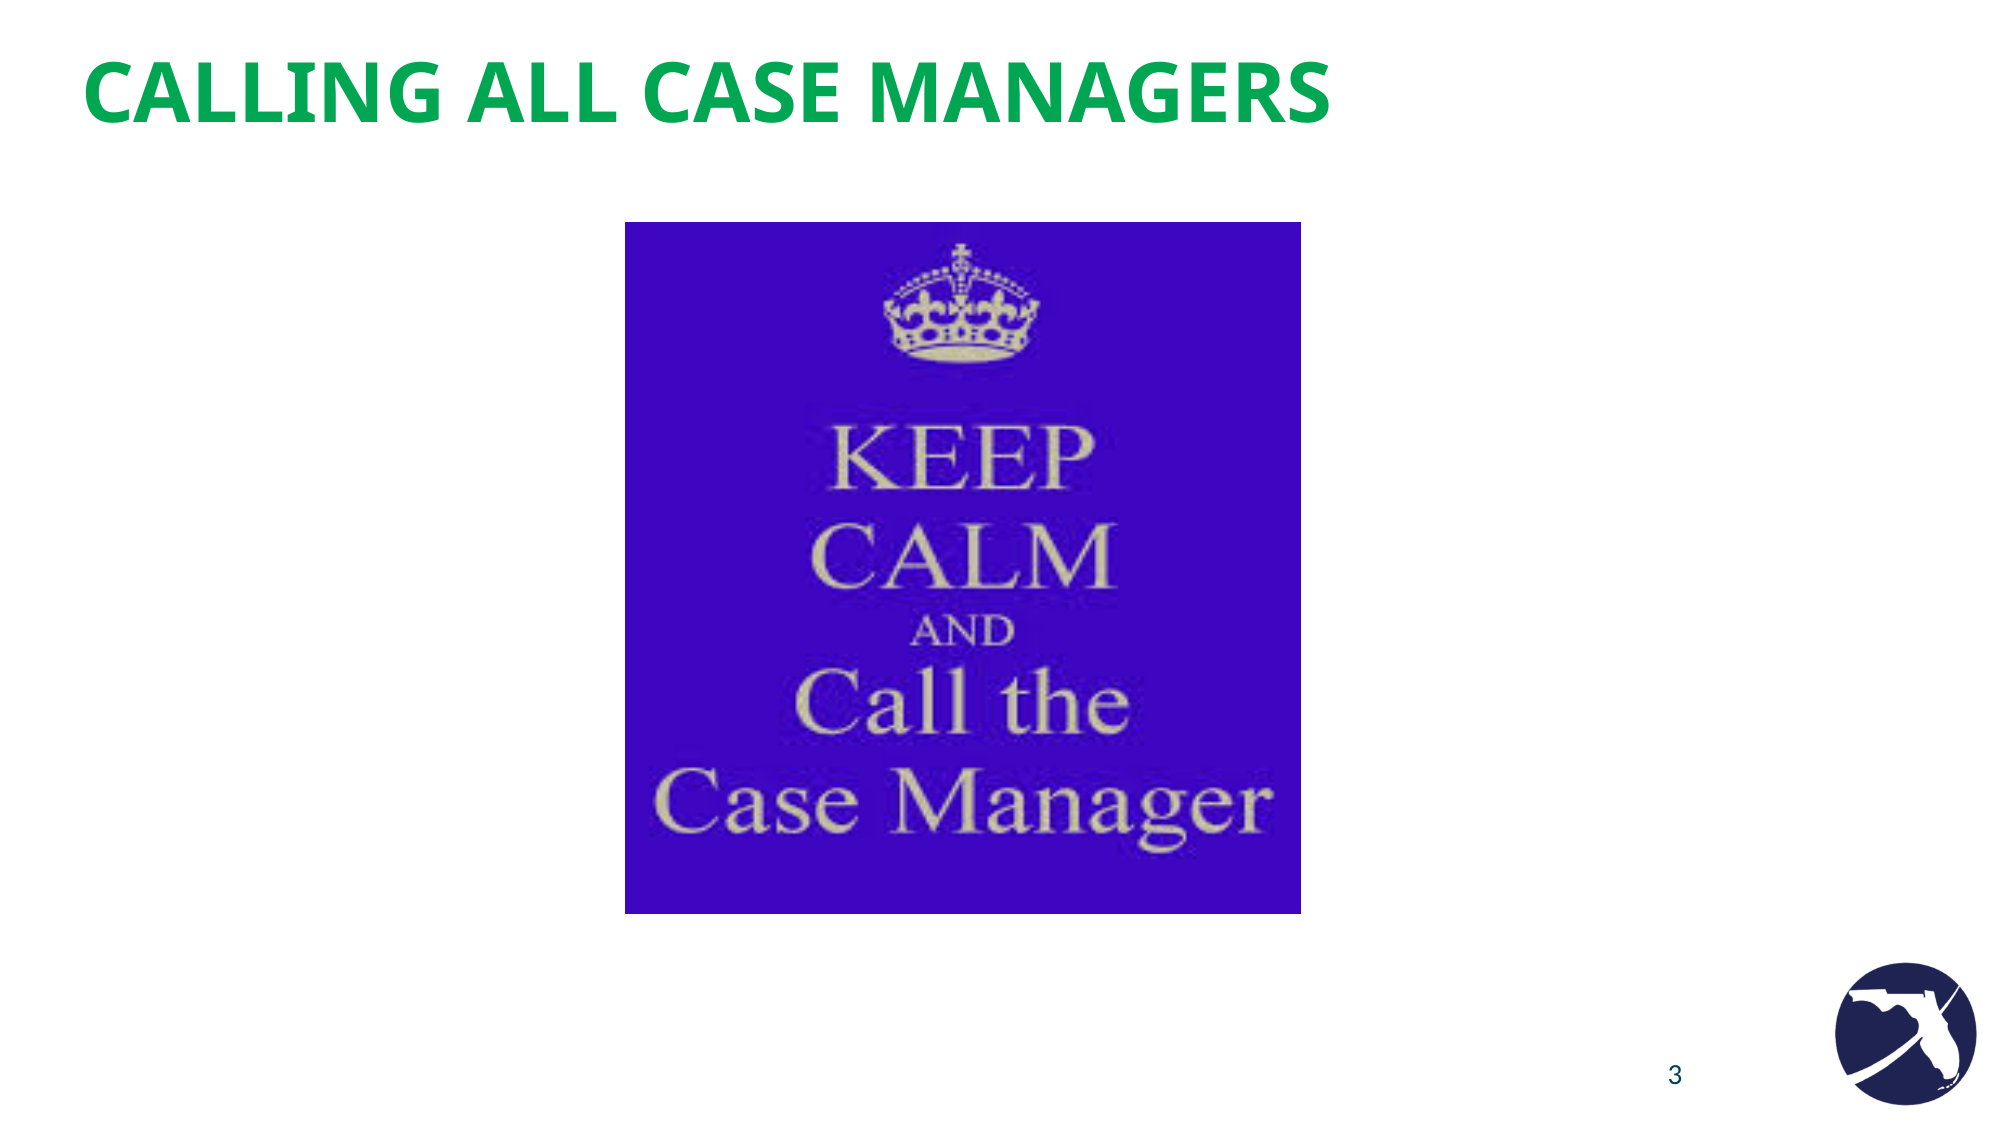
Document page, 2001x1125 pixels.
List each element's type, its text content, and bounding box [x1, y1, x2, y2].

text_box Calling All Case Managers [66, 58, 1360, 132]
picture [625, 222, 1301, 914]
slide_number 3 [1359, 1042, 1698, 1103]
picture [1834, 961, 1979, 1109]
